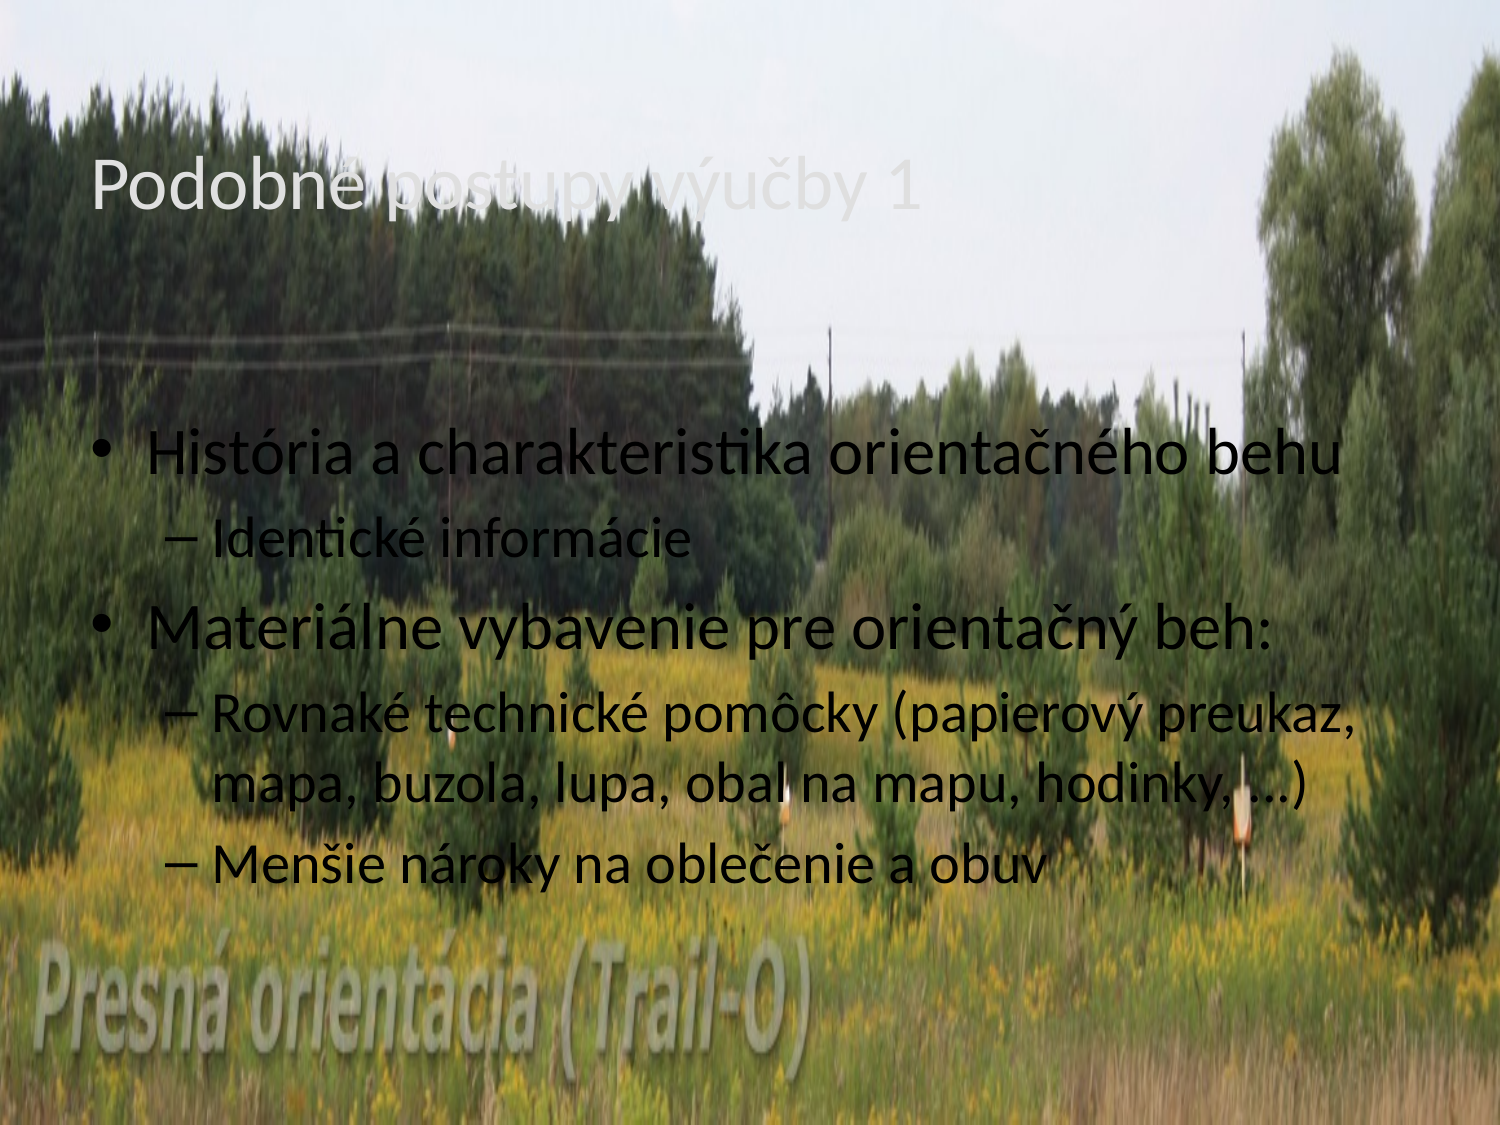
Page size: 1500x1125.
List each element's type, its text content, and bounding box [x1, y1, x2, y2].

list História a charakteristika orientačného behu Identické informácie Materiálne vybavenie pre orientačný beh: Rovnaké technické pomôcky (papierový preukaz, mapa, buzola, lupa, obal na mapu, hodinky, ...) Menšie nároky na oblečenie a obuv [75, 399, 1425, 1005]
title Podobné postupy výučby 1 [75, 125, 1425, 233]
picture [0, 0, 1500, 1125]
